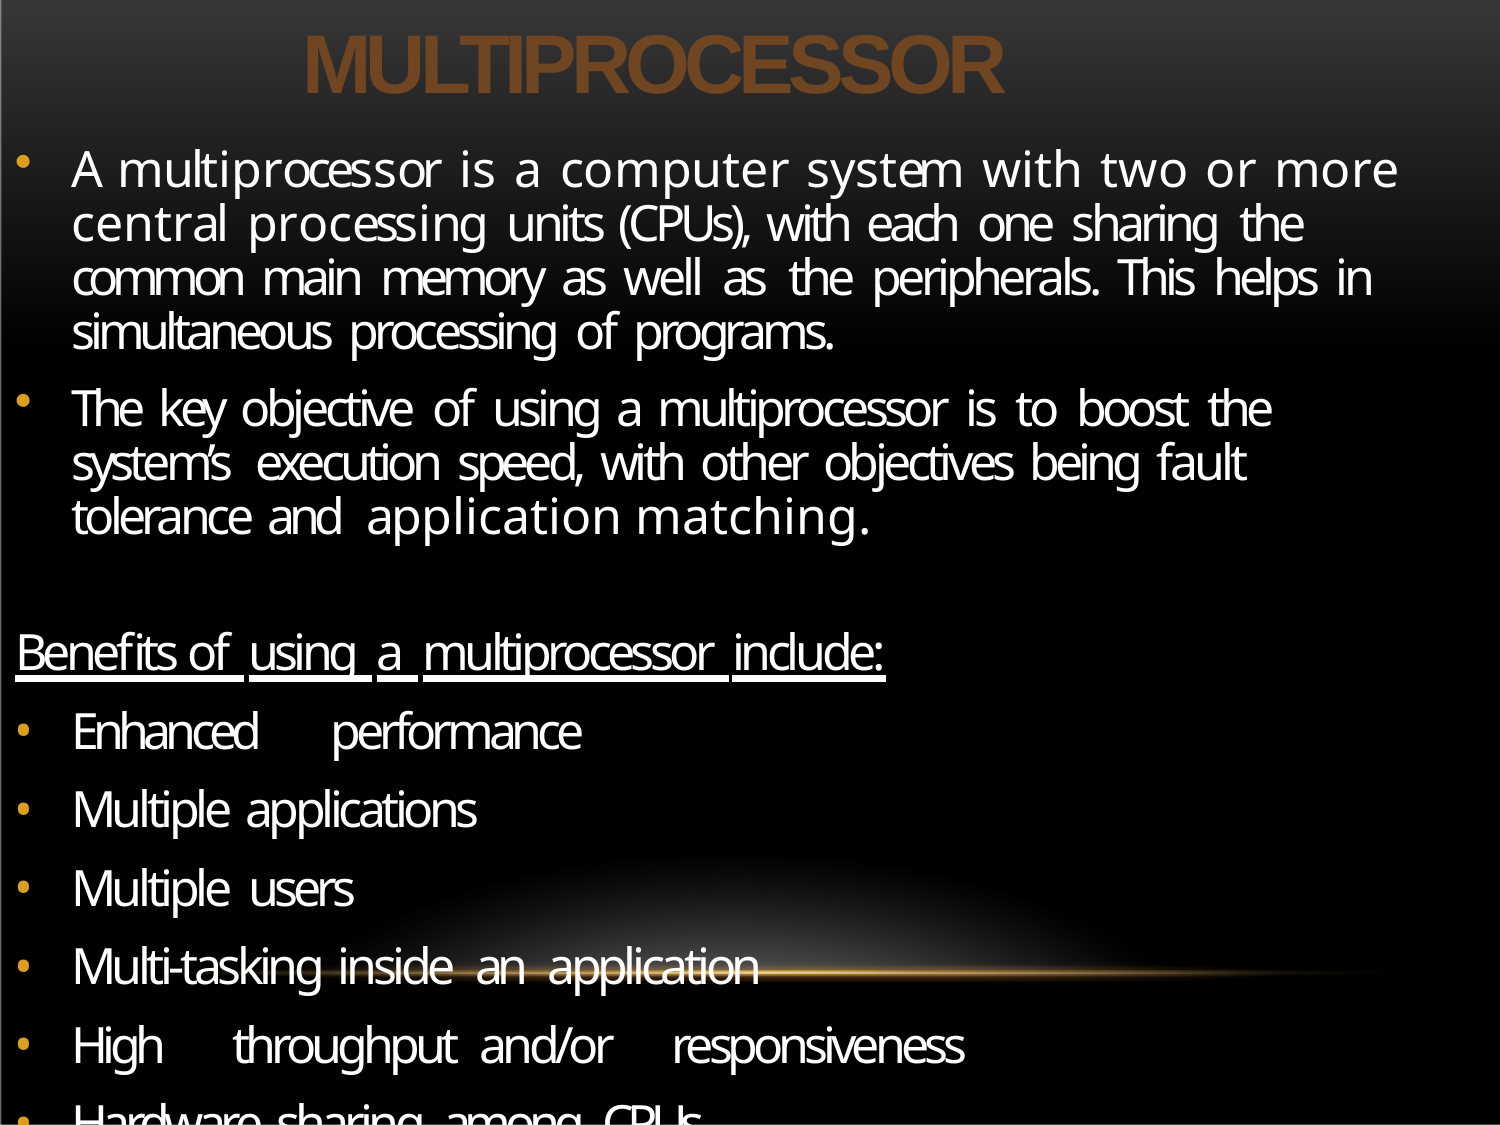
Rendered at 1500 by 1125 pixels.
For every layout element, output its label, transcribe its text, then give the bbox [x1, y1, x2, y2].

text_box A multiprocessor is a computer system with two or more central processing units (CPUs), with each one sharing the common main memory as well as the peripherals. This helps in simultaneous processing of programs. The key objective of using a multiprocessor is to boost the system’s execution speed, with other objectives being fault tolerance and application matching. Benefits of using a multiprocessor include: Enhanced performance Multiple applications Multiple users Multi-tasking inside an application High throughput and/or responsiveness Hardware sharing among CPUs [12, 135, 1472, 1125]
picture [0, 0, 1500, 1125]
title MULTIPROCESSOR [300, 8, 1013, 135]
